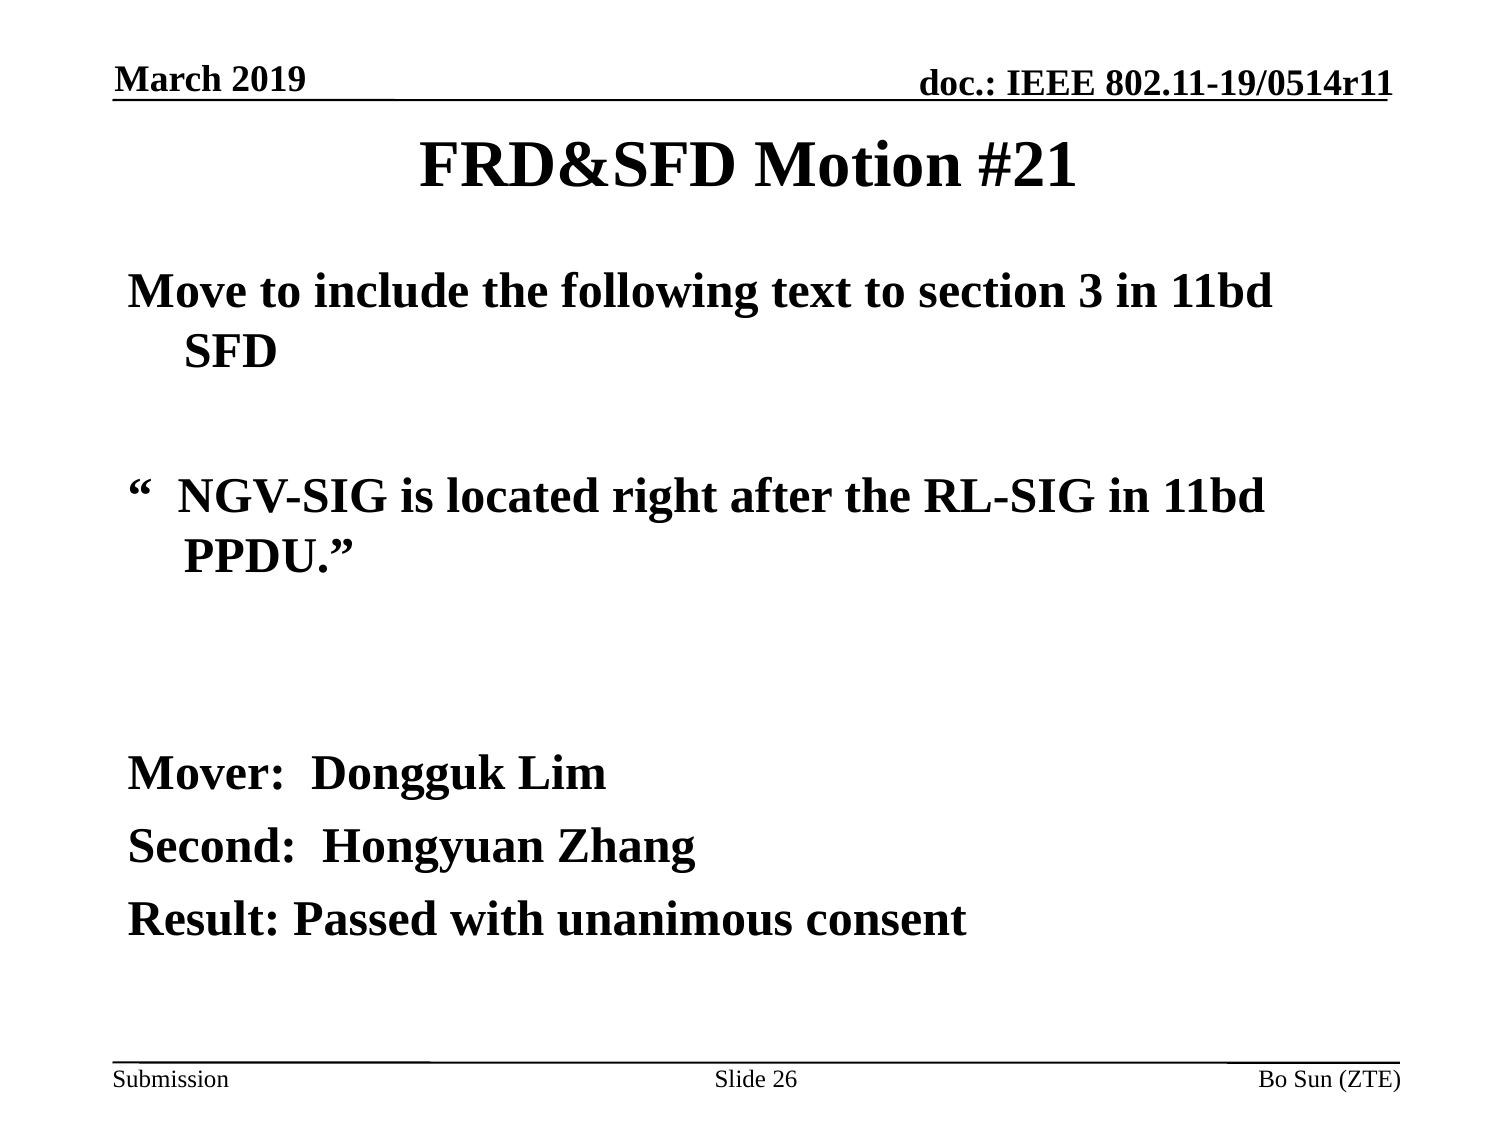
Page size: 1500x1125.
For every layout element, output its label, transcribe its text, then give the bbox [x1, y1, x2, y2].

title FRD&SFD Motion #21 [112, 112, 1388, 209]
slide_number Slide 26 [712, 1061, 800, 1123]
list Move to include the following text to section 3 in 11bd SFD “ NGV-SIG is located right after the RL-SIG in 11bd PPDU.” Mover: Dongguk Lim Second: Hongyuan Zhang Result: Passed with unanimous consent [112, 249, 1388, 1000]
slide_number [114, 54, 423, 100]
footer Bo Sun (ZTE) [878, 1061, 1402, 1093]
